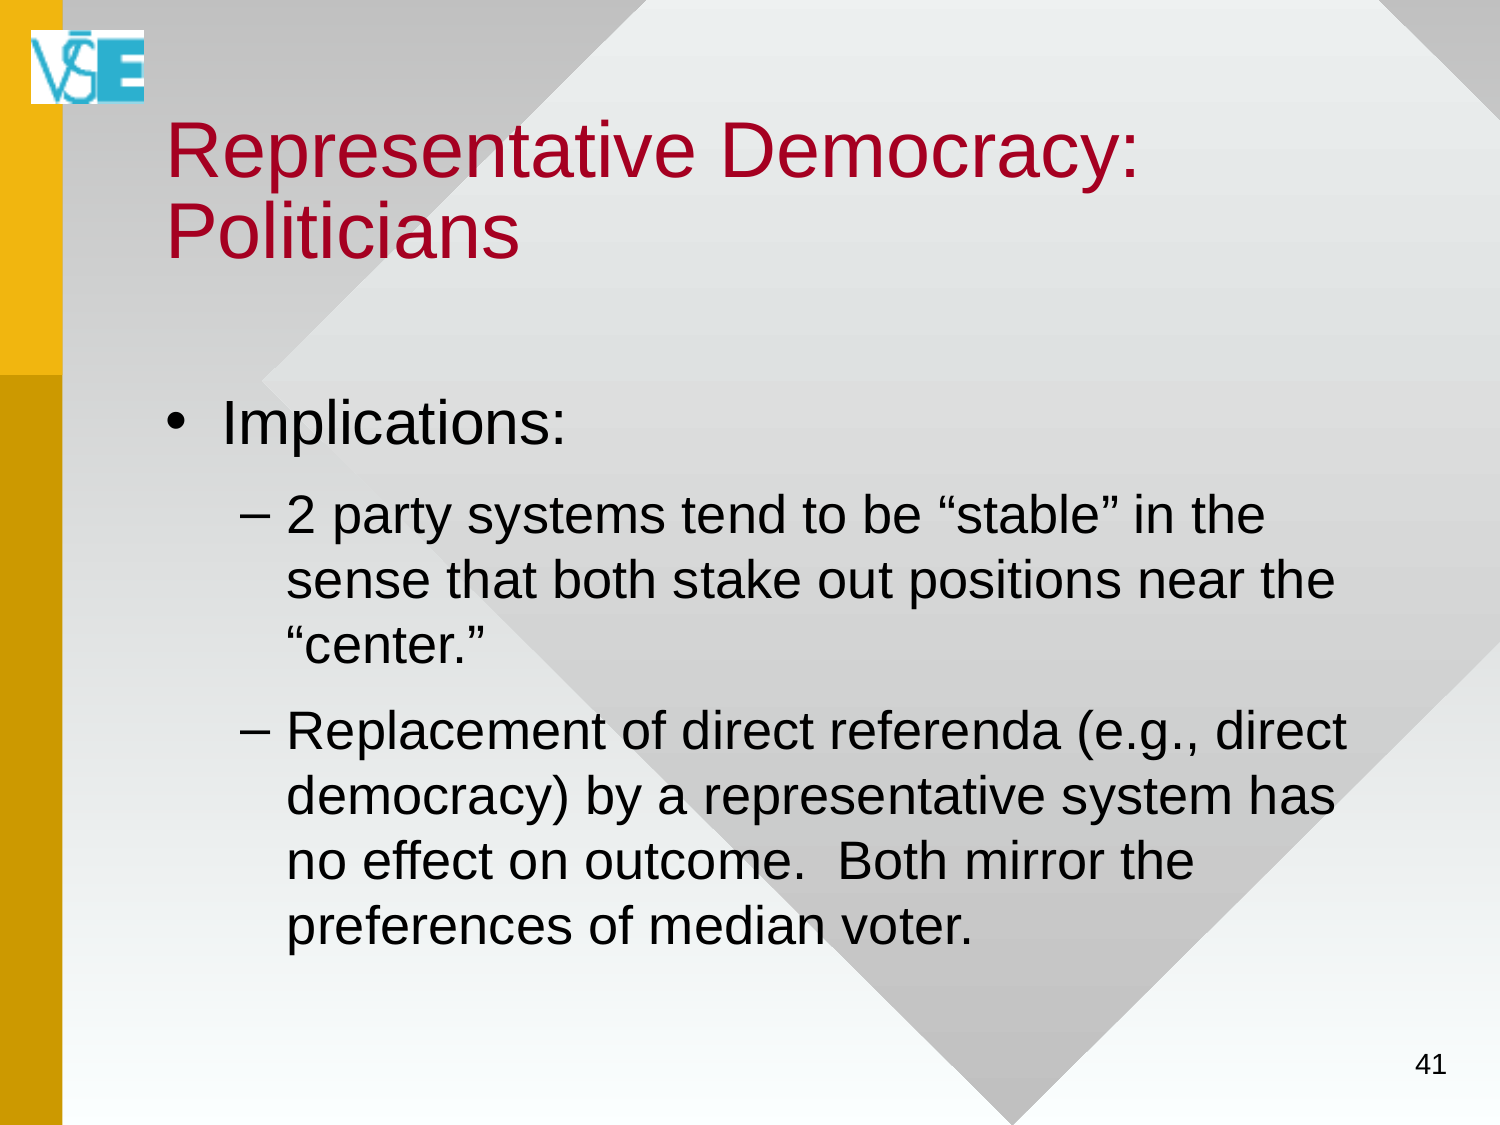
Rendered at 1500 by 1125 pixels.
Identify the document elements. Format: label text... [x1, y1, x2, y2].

text_box 41 [1087, 1050, 1463, 1088]
list Implications: 2 party systems tend to be “stable” in the sense that both stake out positions near the “center.” Replacement of direct referenda (e.g., direct democracy) by a representative system has no effect on outcome. Both mirror the preferences of median voter. [150, 375, 1388, 975]
picture [31, 30, 144, 104]
title Representative Democracy: Politicians [150, 99, 1388, 288]
